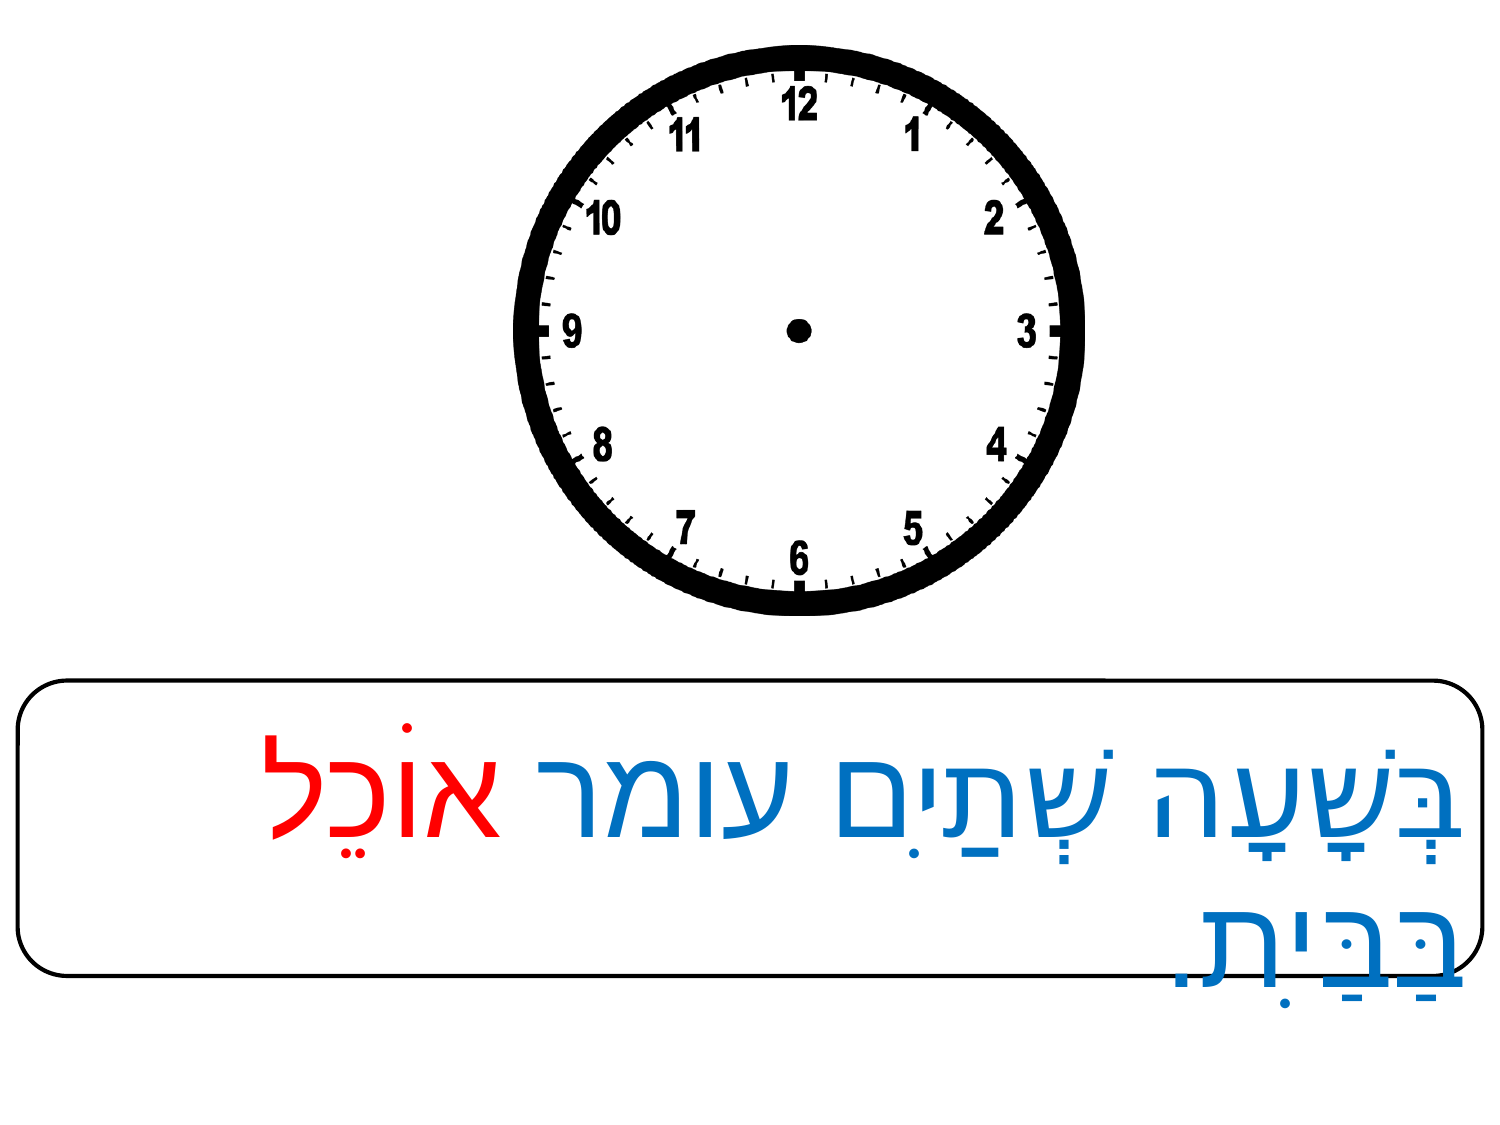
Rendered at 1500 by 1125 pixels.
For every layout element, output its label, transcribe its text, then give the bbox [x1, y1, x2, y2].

text_box [22, 678, 1478, 704]
picture [513, 45, 1085, 616]
text_box בְּשָׁעָה שְׁתַיִם עומר אוׄכֵל בַּבַּיִת. [0, 704, 1483, 1020]
